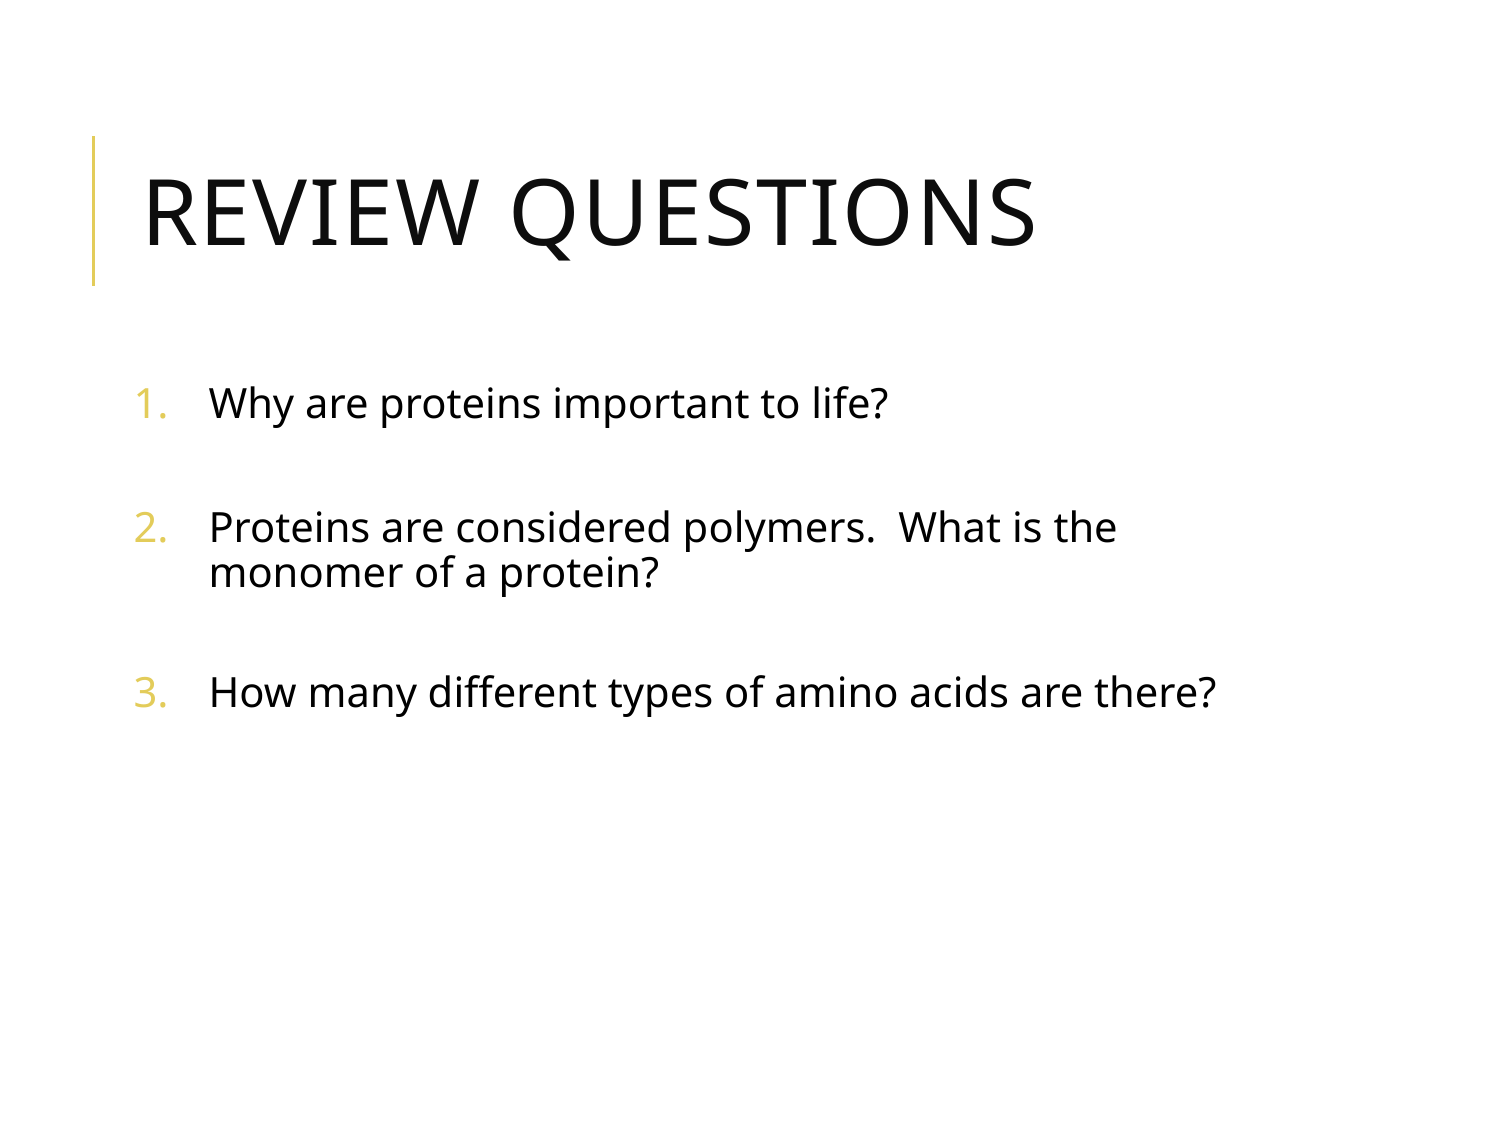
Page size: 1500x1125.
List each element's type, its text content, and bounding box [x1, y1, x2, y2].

title Review Questions [126, 96, 1322, 342]
list Why are proteins important to life? Proteins are considered polymers. What is the monomer of a protein? How many different types of amino acids are there? [126, 375, 1322, 1035]
